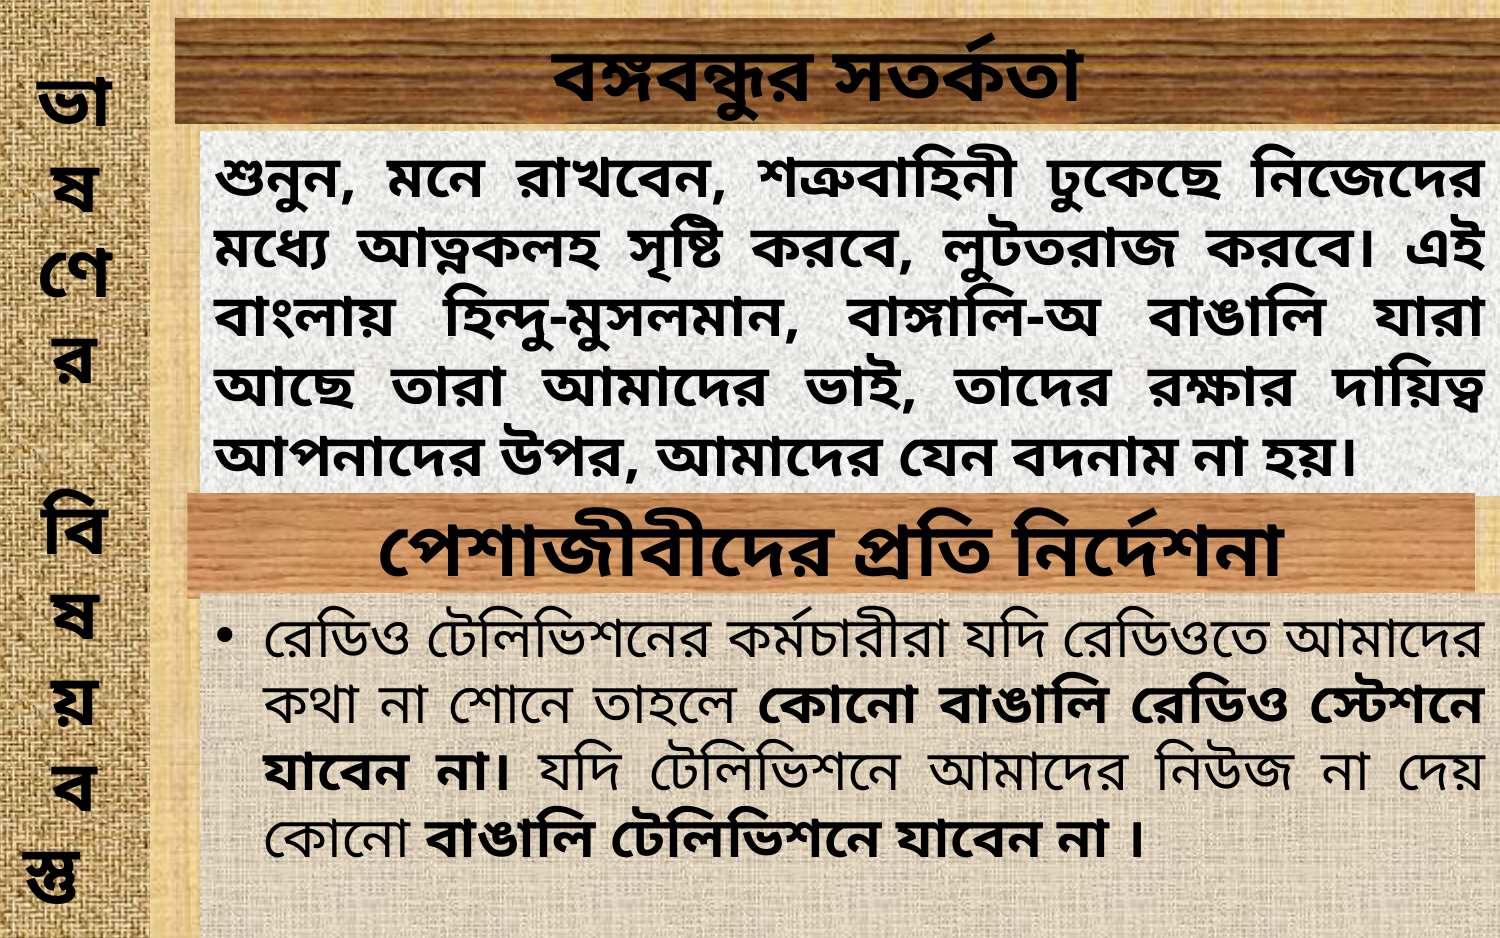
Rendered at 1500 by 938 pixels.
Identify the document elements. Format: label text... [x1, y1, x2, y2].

text_box পেশাজীবীদের প্রতি নির্দেশনা [187, 493, 1475, 599]
text_box বঙ্গবন্ধুর সতর্কতা [174, 18, 1500, 124]
picture [1475, 496, 1500, 593]
text_box ভা ষ ণে র বি ষ য় ব স্তু [0, 0, 150, 938]
text_box রেডিও টেলিভিশনের কর্মচারীরা যদি রেডিওতে আমাদের কথা না শোনে তাহলে কোনো বাঙালি রেডিও স্টেশনে যাবেন না। যদি টেলিভিশনে আমাদের নিউজ না দেয় কোনো বাঙালি টেলিভিশনে যাবেন না । [200, 593, 1500, 938]
text_box শুনুন, মনে রাখবেন, শত্রুবাহিনী ঢুকেছে নিজেদের মধ্যে আত্নকলহ সৃষ্টি করবে, লুটতরাজ করবে। এই বাংলায় হিন্দু-মুসলমান, বাঙ্গালি-অ বাঙালি যারা আছে তারা আমাদের ভাই, তাদের রক্ষার দায়িত্ব আপনাদের উপর, আমাদের যেন বদনাম না হয়। [200, 131, 1500, 496]
picture [150, 0, 1500, 938]
